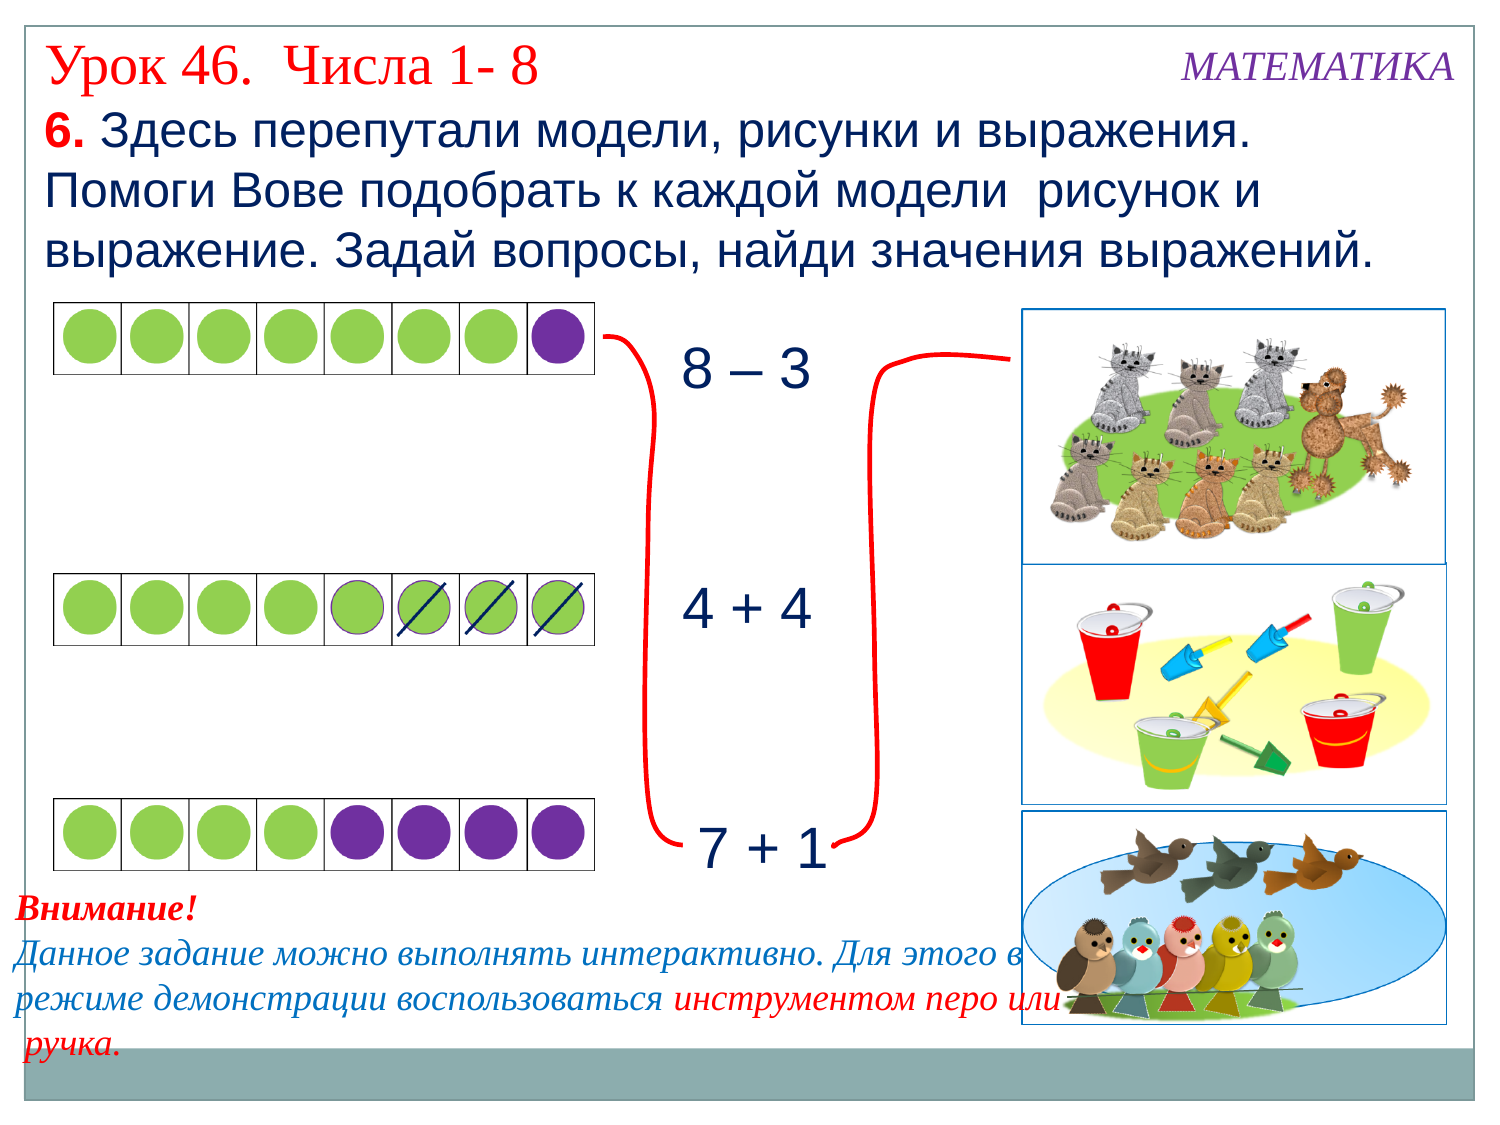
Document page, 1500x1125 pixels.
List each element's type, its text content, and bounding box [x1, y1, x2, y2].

text_box [602, 335, 709, 846]
text_box Внимание! Данное задание можно выполнять интерактивно. Для этого в режиме демонстрации воспользоваться инструментом перо или ручка. [0, 874, 1077, 1070]
picture [52, 798, 595, 871]
text_box 4 + 4 [667, 562, 833, 648]
text_box 6. Здесь перепутали модели, рисунки и выражения. Помоги Вове подобрать к каждой модели рисунок и выражение. Задай вопросы, найди значения выражений. [29, 89, 1424, 285]
text_box [832, 353, 1011, 848]
picture [1021, 810, 1448, 1025]
text_box МАТЕМАТИКА [1166, 30, 1470, 96]
picture [1021, 308, 1448, 806]
picture [52, 302, 595, 375]
text_box 8 – 3 [667, 323, 833, 408]
text_box Урок 46. Числа 1- 8 [29, 19, 887, 104]
text_box 7 + 1 [682, 802, 857, 874]
picture [52, 573, 595, 646]
